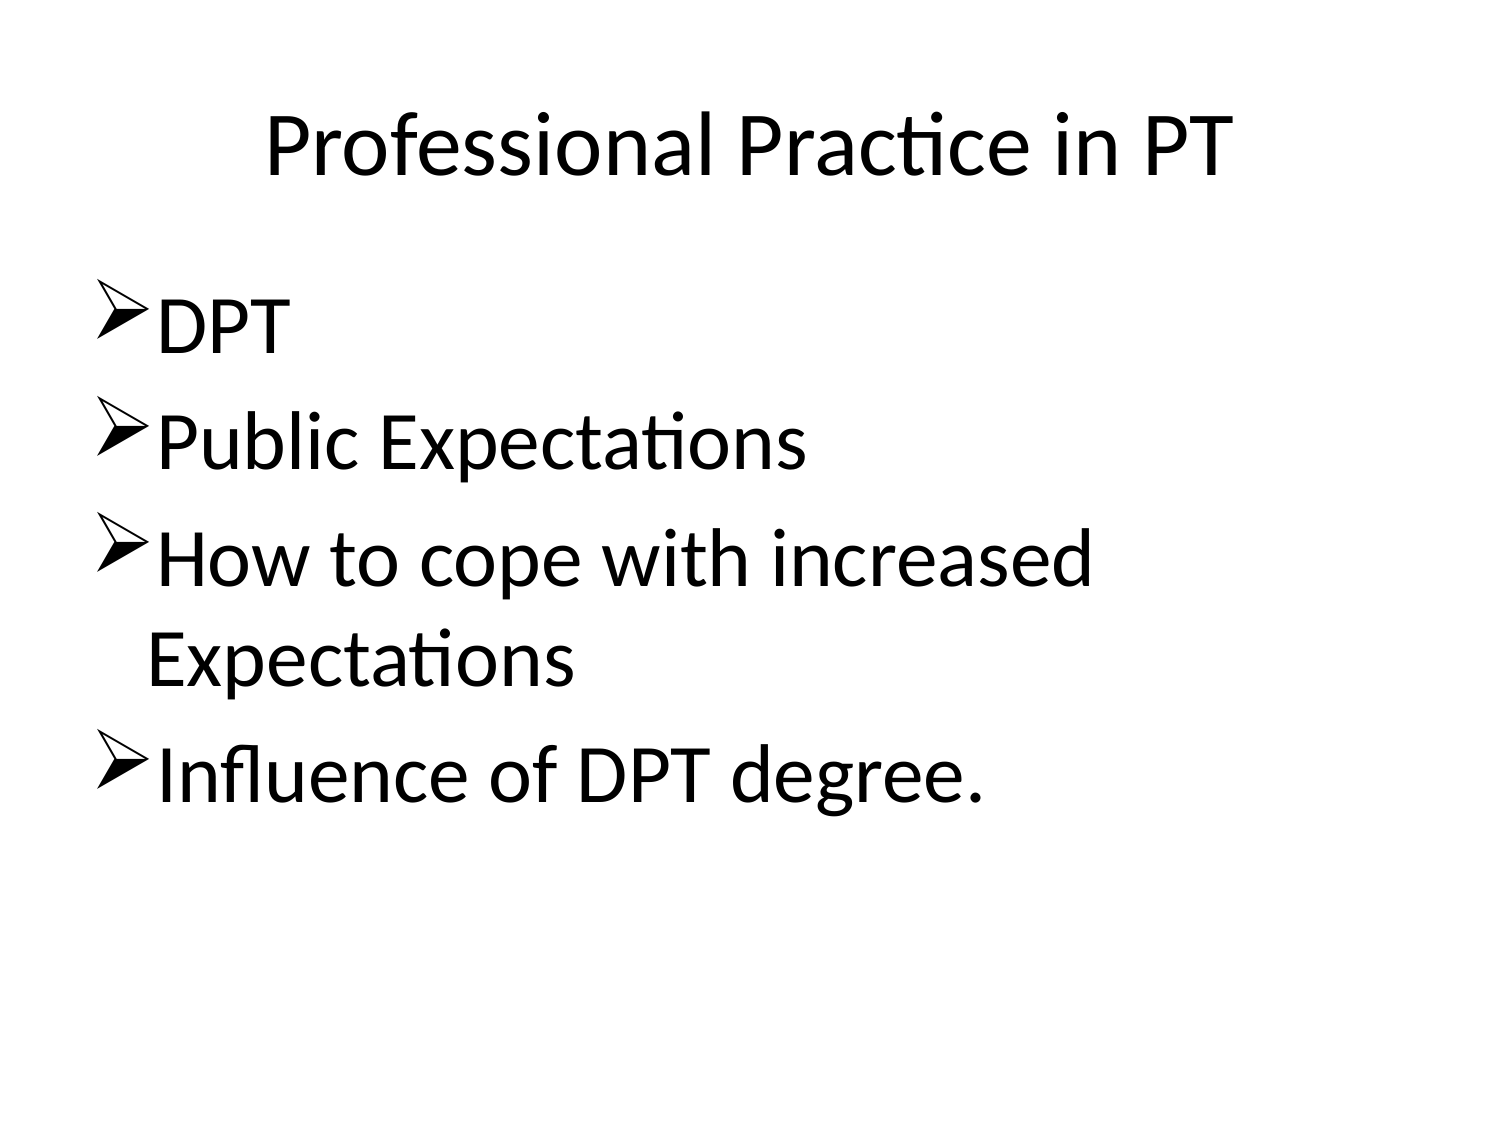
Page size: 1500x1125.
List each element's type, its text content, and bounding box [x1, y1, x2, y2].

title Professional Practice in PT [75, 45, 1425, 233]
list DPT Public Expectations How to cope with increased Expectations Influence of DPT degree. [75, 262, 1425, 1005]
